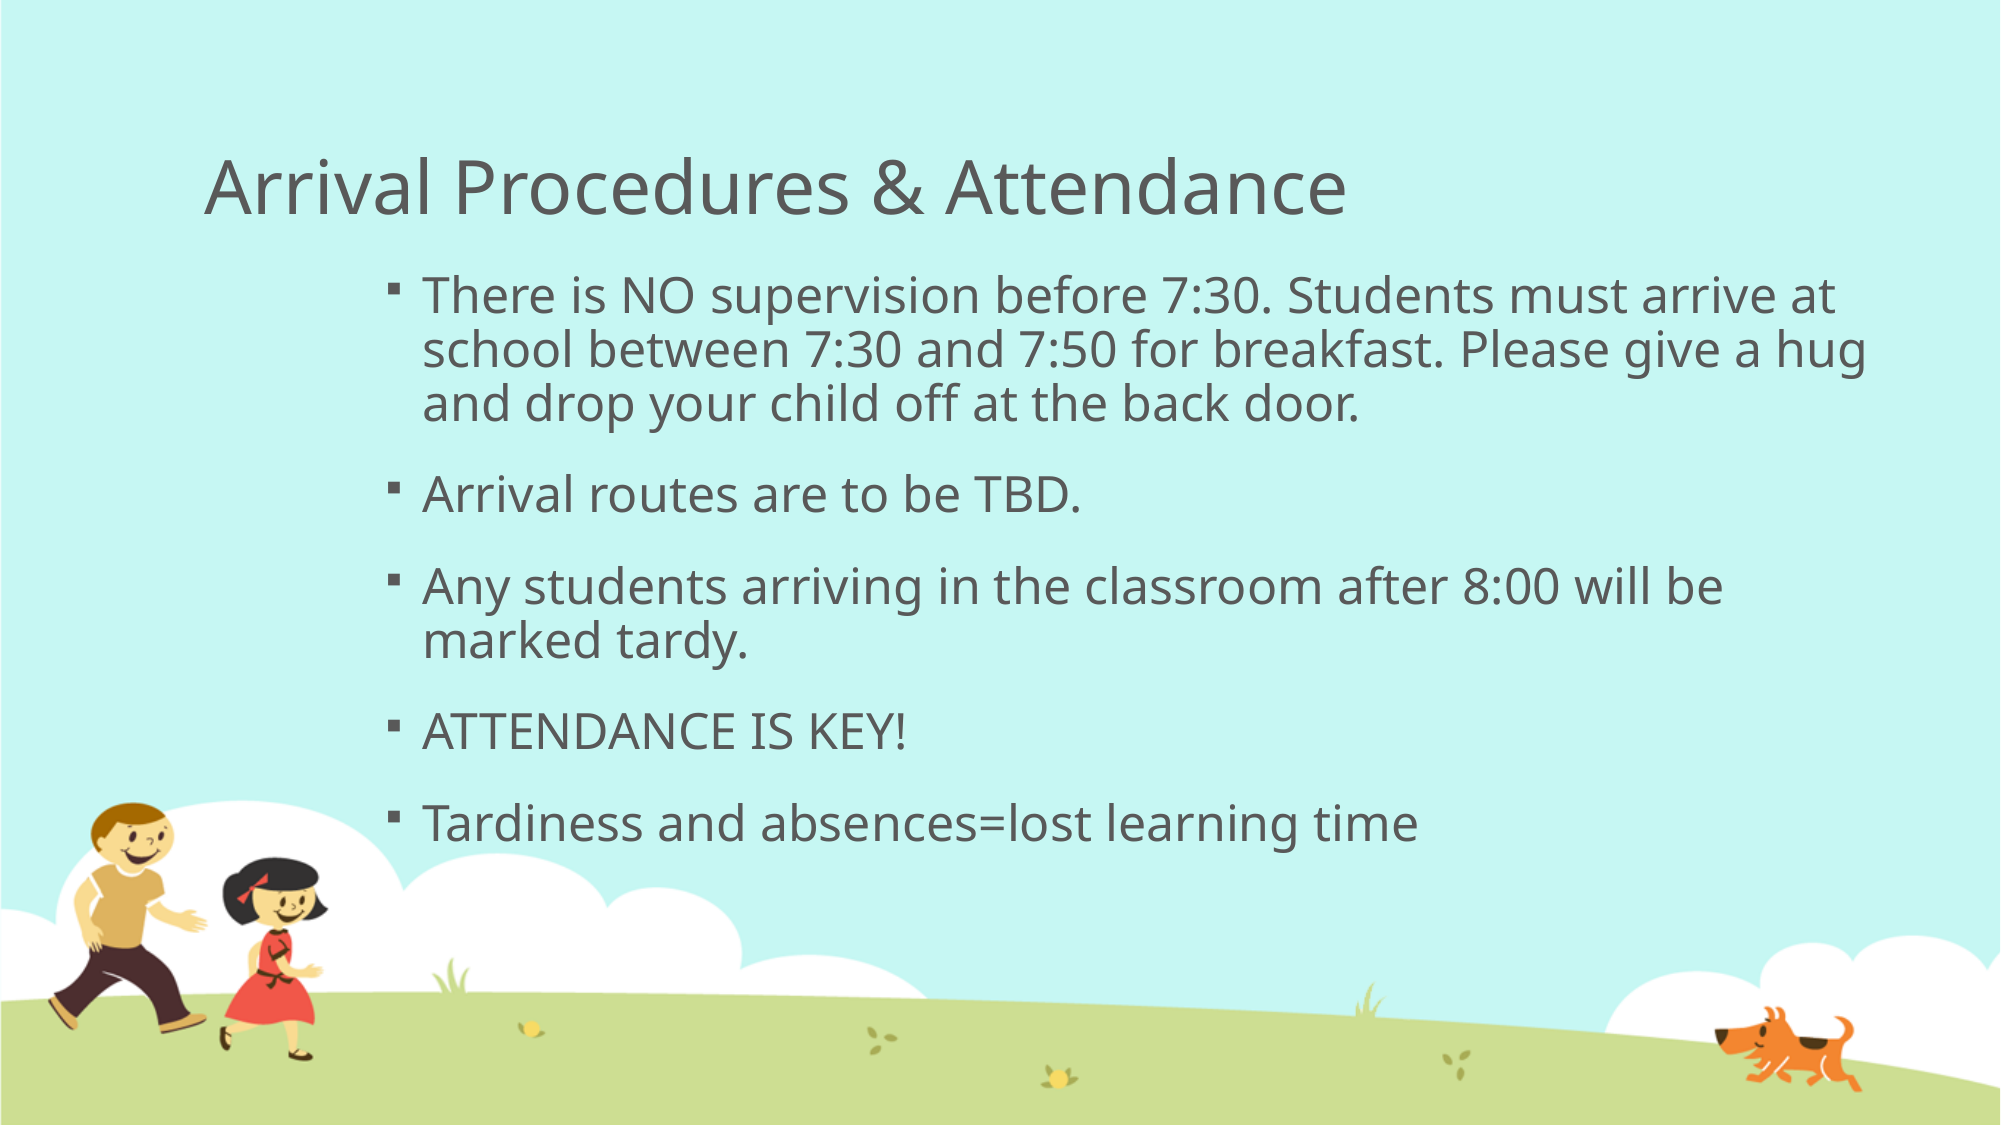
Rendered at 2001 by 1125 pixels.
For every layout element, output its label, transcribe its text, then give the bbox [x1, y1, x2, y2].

list There is NO supervision before 7:30. Students must arrive at school between 7:30 and 7:50 for breakfast. Please give a hug and drop your child off at the back door. Arrival routes are to be TBD. Any students arriving in the classroom after 8:00 will be marked tardy. ATTENDANCE IS KEY! Tardiness and absences=lost learning time [362, 262, 1900, 938]
picture [0, 0, 2001, 1125]
title Arrival Procedures & Attendance [190, 108, 1728, 239]
